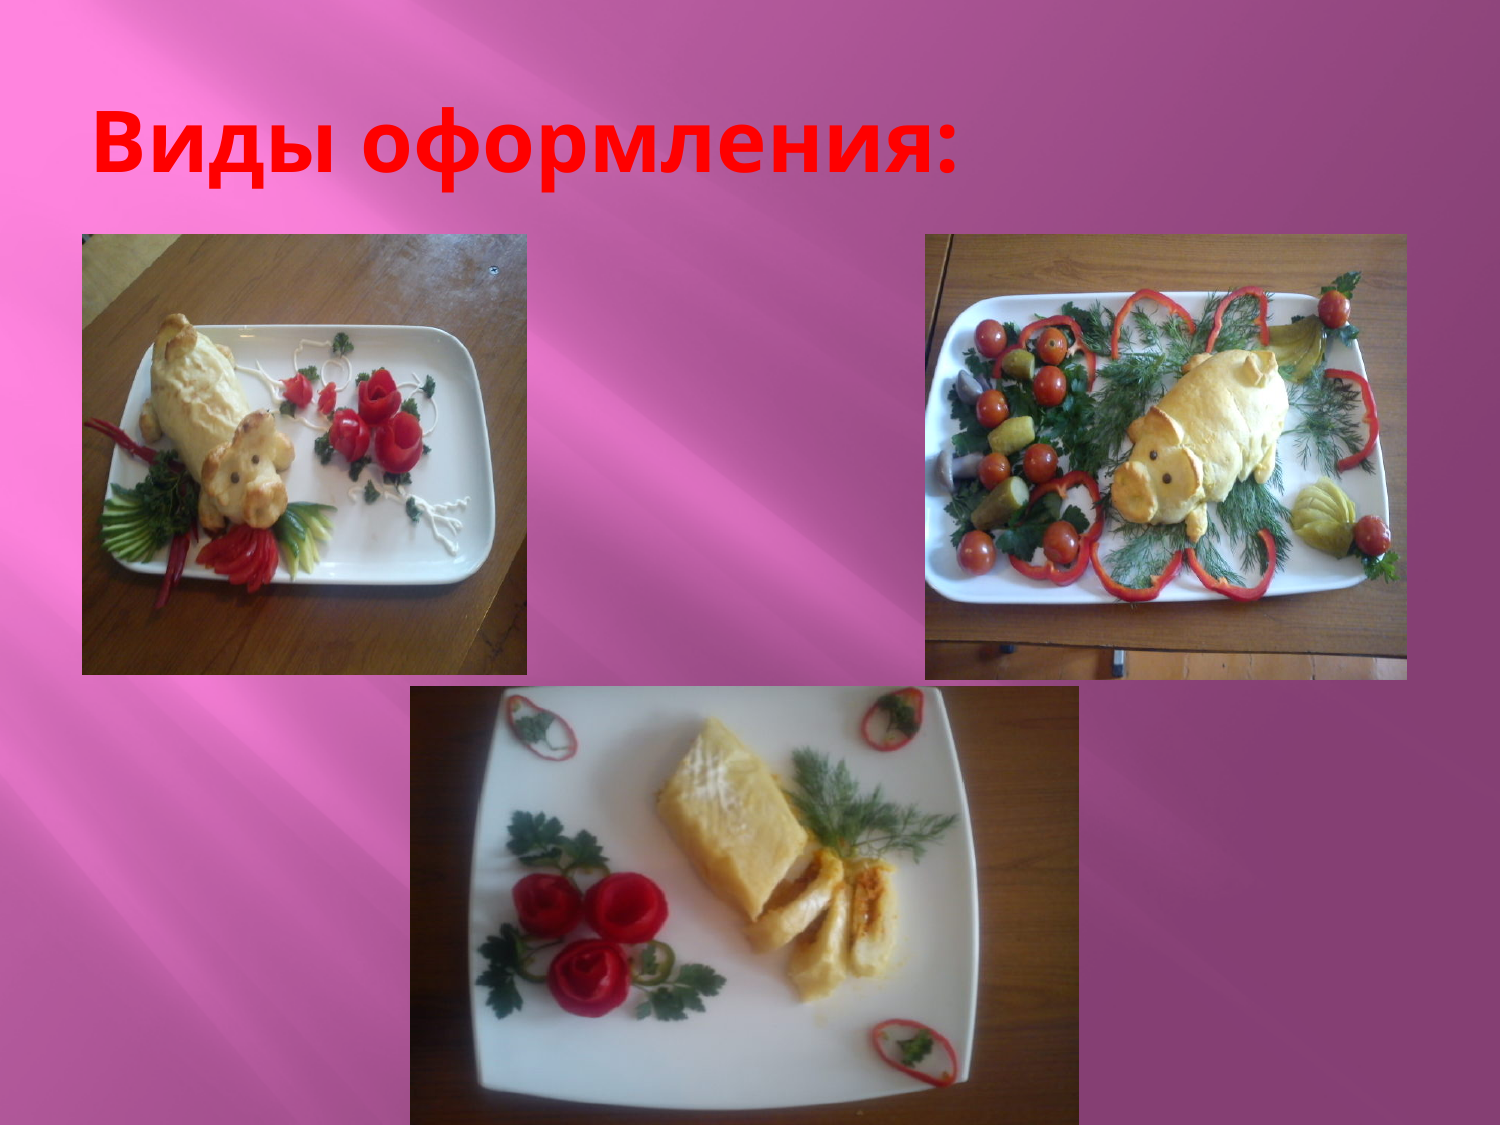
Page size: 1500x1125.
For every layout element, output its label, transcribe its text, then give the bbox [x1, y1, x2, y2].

picture [409, 685, 1079, 1125]
title Виды оформления: [75, 45, 1425, 233]
picture [925, 234, 1407, 680]
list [81, 234, 527, 676]
